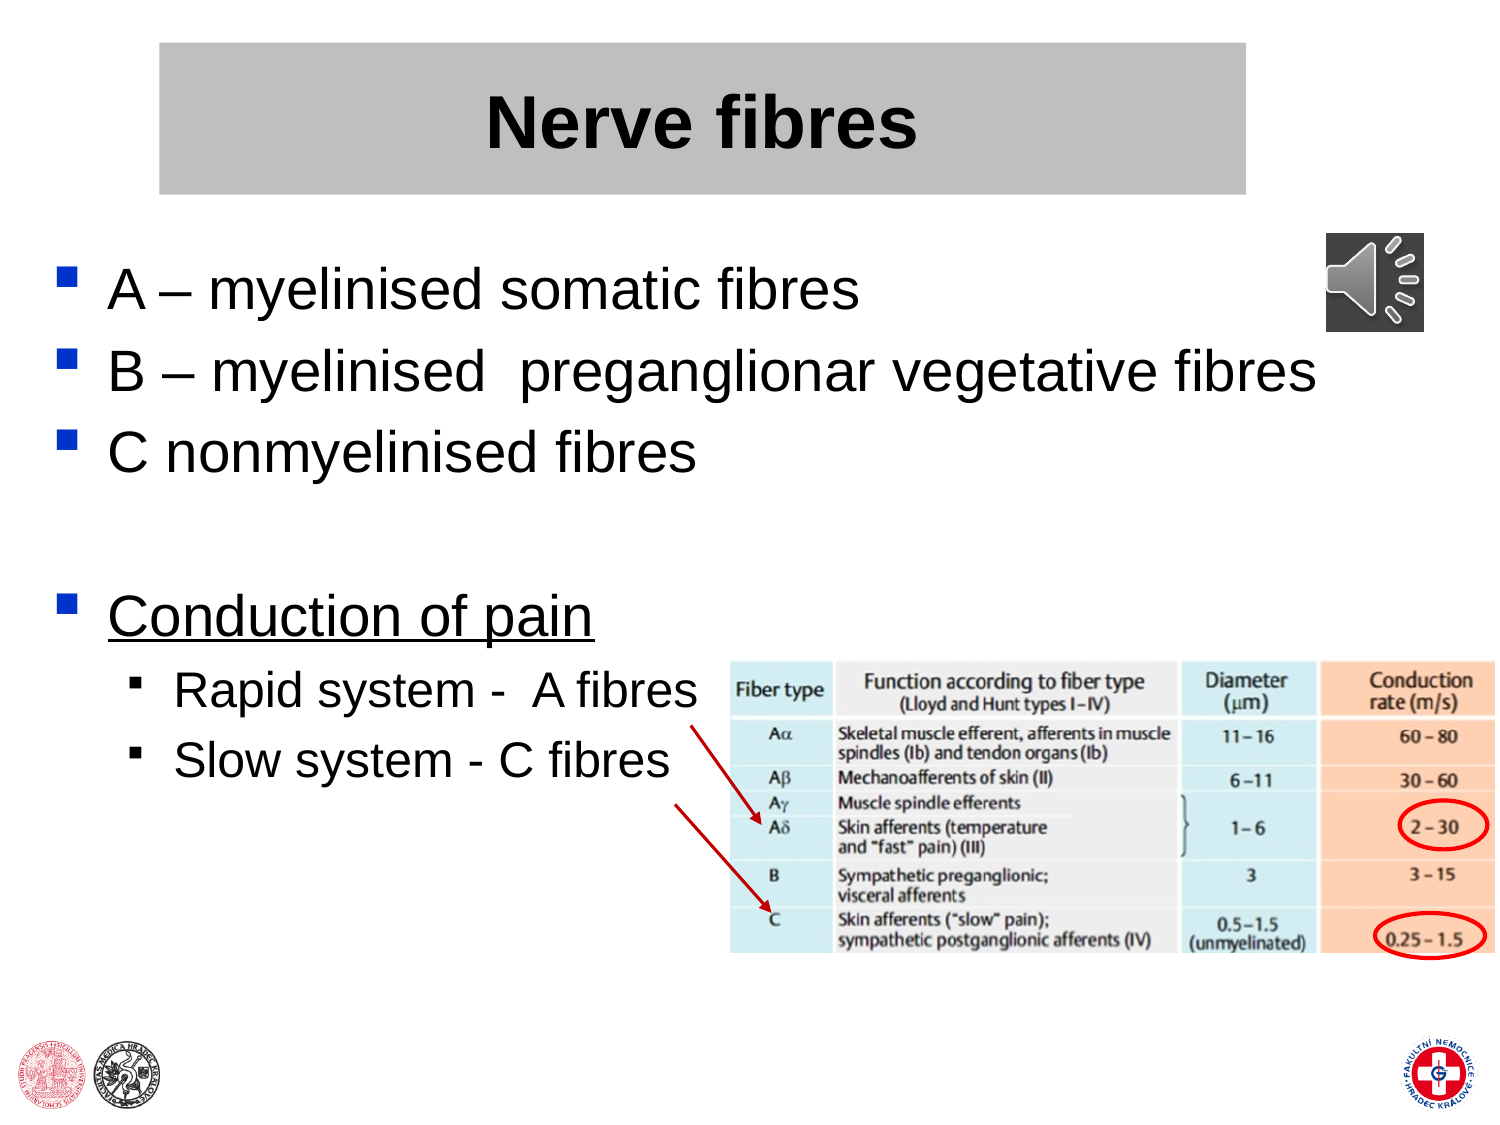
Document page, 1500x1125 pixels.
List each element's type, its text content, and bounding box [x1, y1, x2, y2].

picture [1399, 1034, 1478, 1113]
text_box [674, 804, 772, 914]
list A – myelinised somatic fibres B – myelinised preganglionar vegetative fibres C nonmyelinised fibres Conduction of pain Rapid system - A fibres Slow system - C fibres [36, 243, 1431, 976]
picture [730, 656, 1496, 953]
title Nerve fibres [159, 42, 1247, 195]
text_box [690, 725, 762, 826]
picture [1324, 232, 1426, 333]
picture [17, 1040, 160, 1113]
